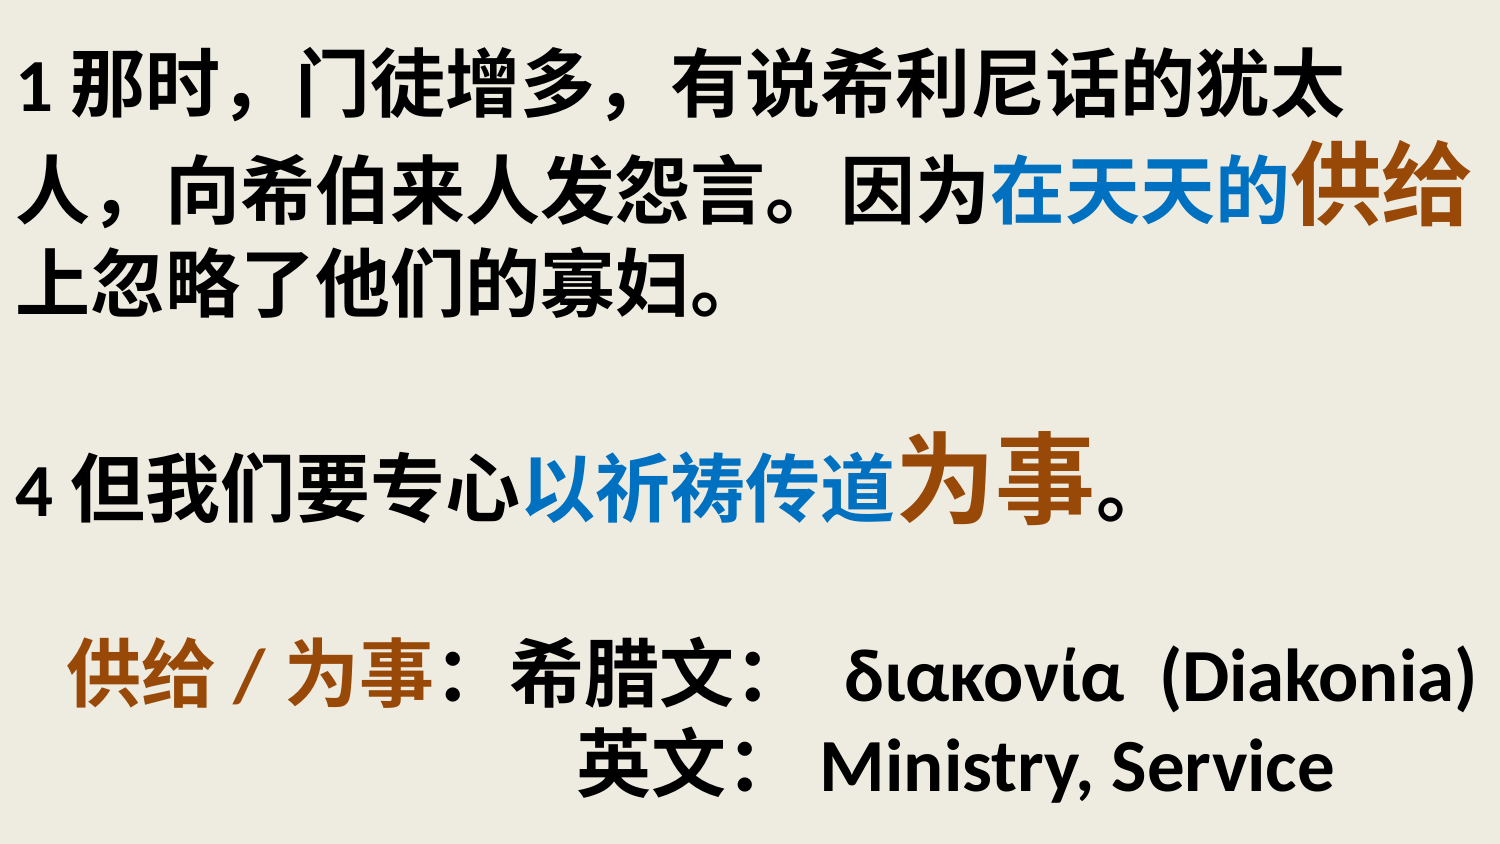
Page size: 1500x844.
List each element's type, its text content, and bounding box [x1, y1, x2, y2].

title 1那时，门徒增多，有说希利尼话的犹太人，向希伯来人发怨言。因为在天天的供给上忽略了他们的寡妇。 4但我们要专心以祈祷传道为事。 供给/为事：希腊文： διακονία (Diakonia) 英文：Ministry, Service [0, 0, 1500, 844]
text_box [0, 146, 575, 622]
